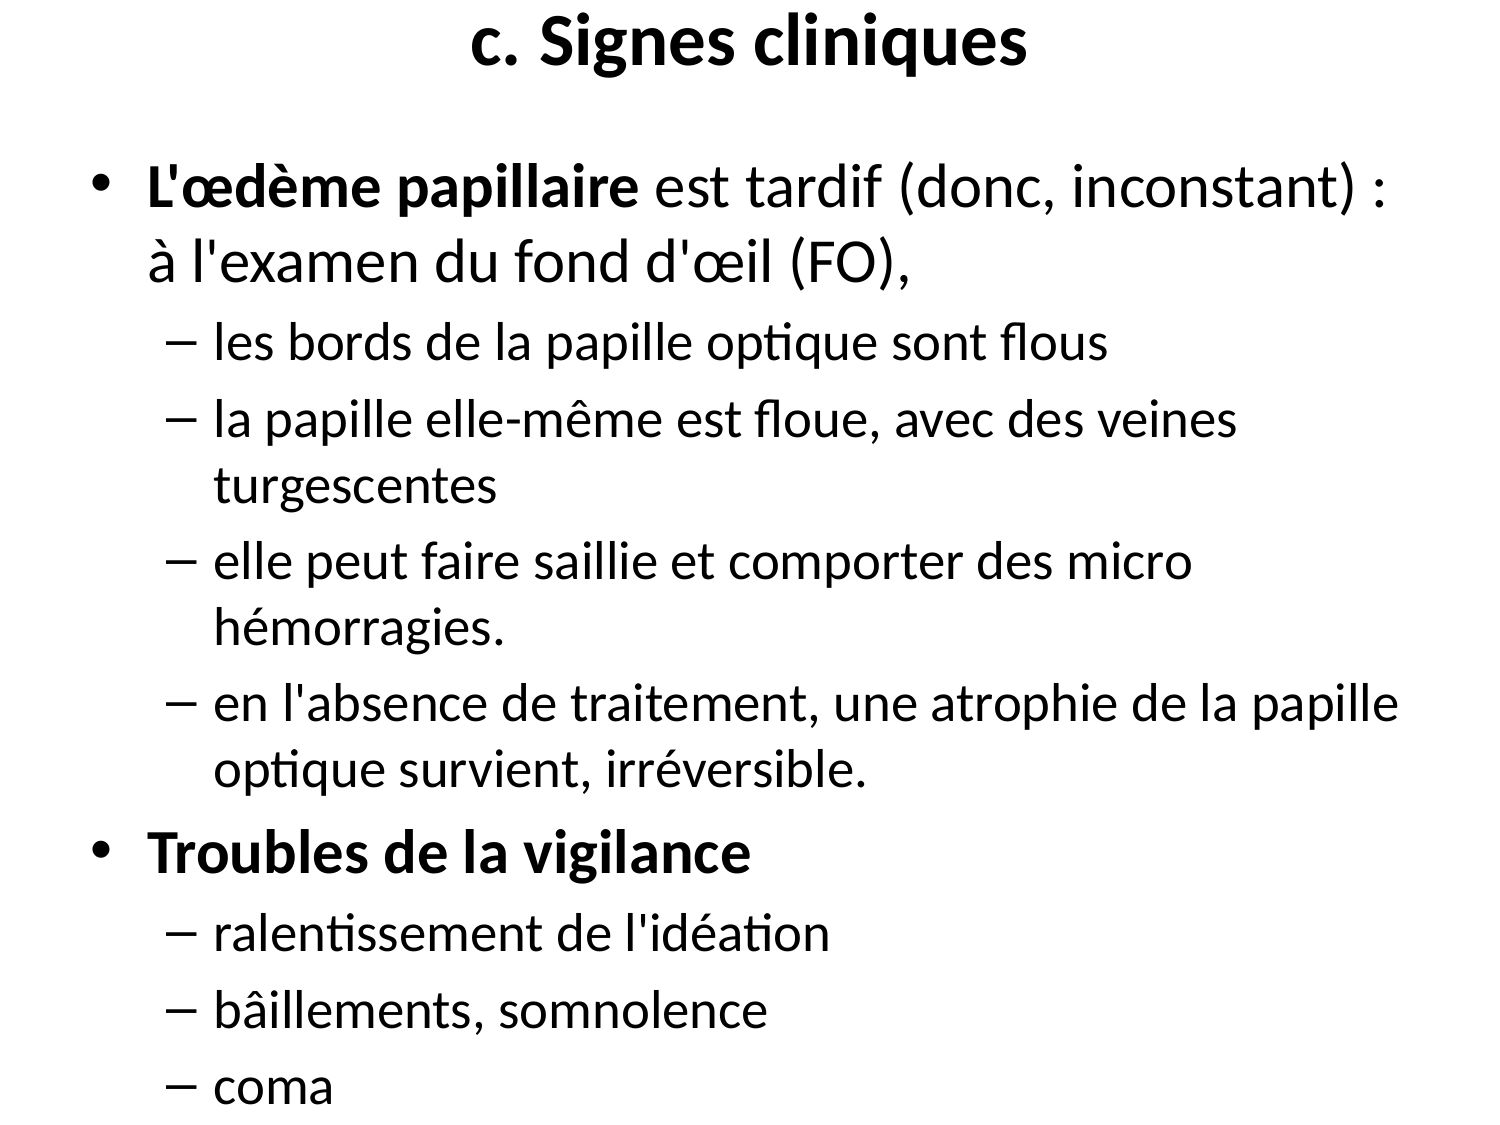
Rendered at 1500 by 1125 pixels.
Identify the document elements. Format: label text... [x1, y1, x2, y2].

title c. Signes cliniques [75, 0, 1425, 137]
list L'œdème papillaire est tardif (donc, inconstant) : à l'examen du fond d'œil (FO), les bords de la papille optique sont flous la papille elle-même est floue, avec des veines turgescentes elle peut faire saillie et comporter des micro hémorragies. en l'absence de traitement, une atrophie de la papille optique survient, irréversible. Troubles de la vigilance ralentissement de l'idéation bâillements, somnolence coma [75, 137, 1425, 1125]
